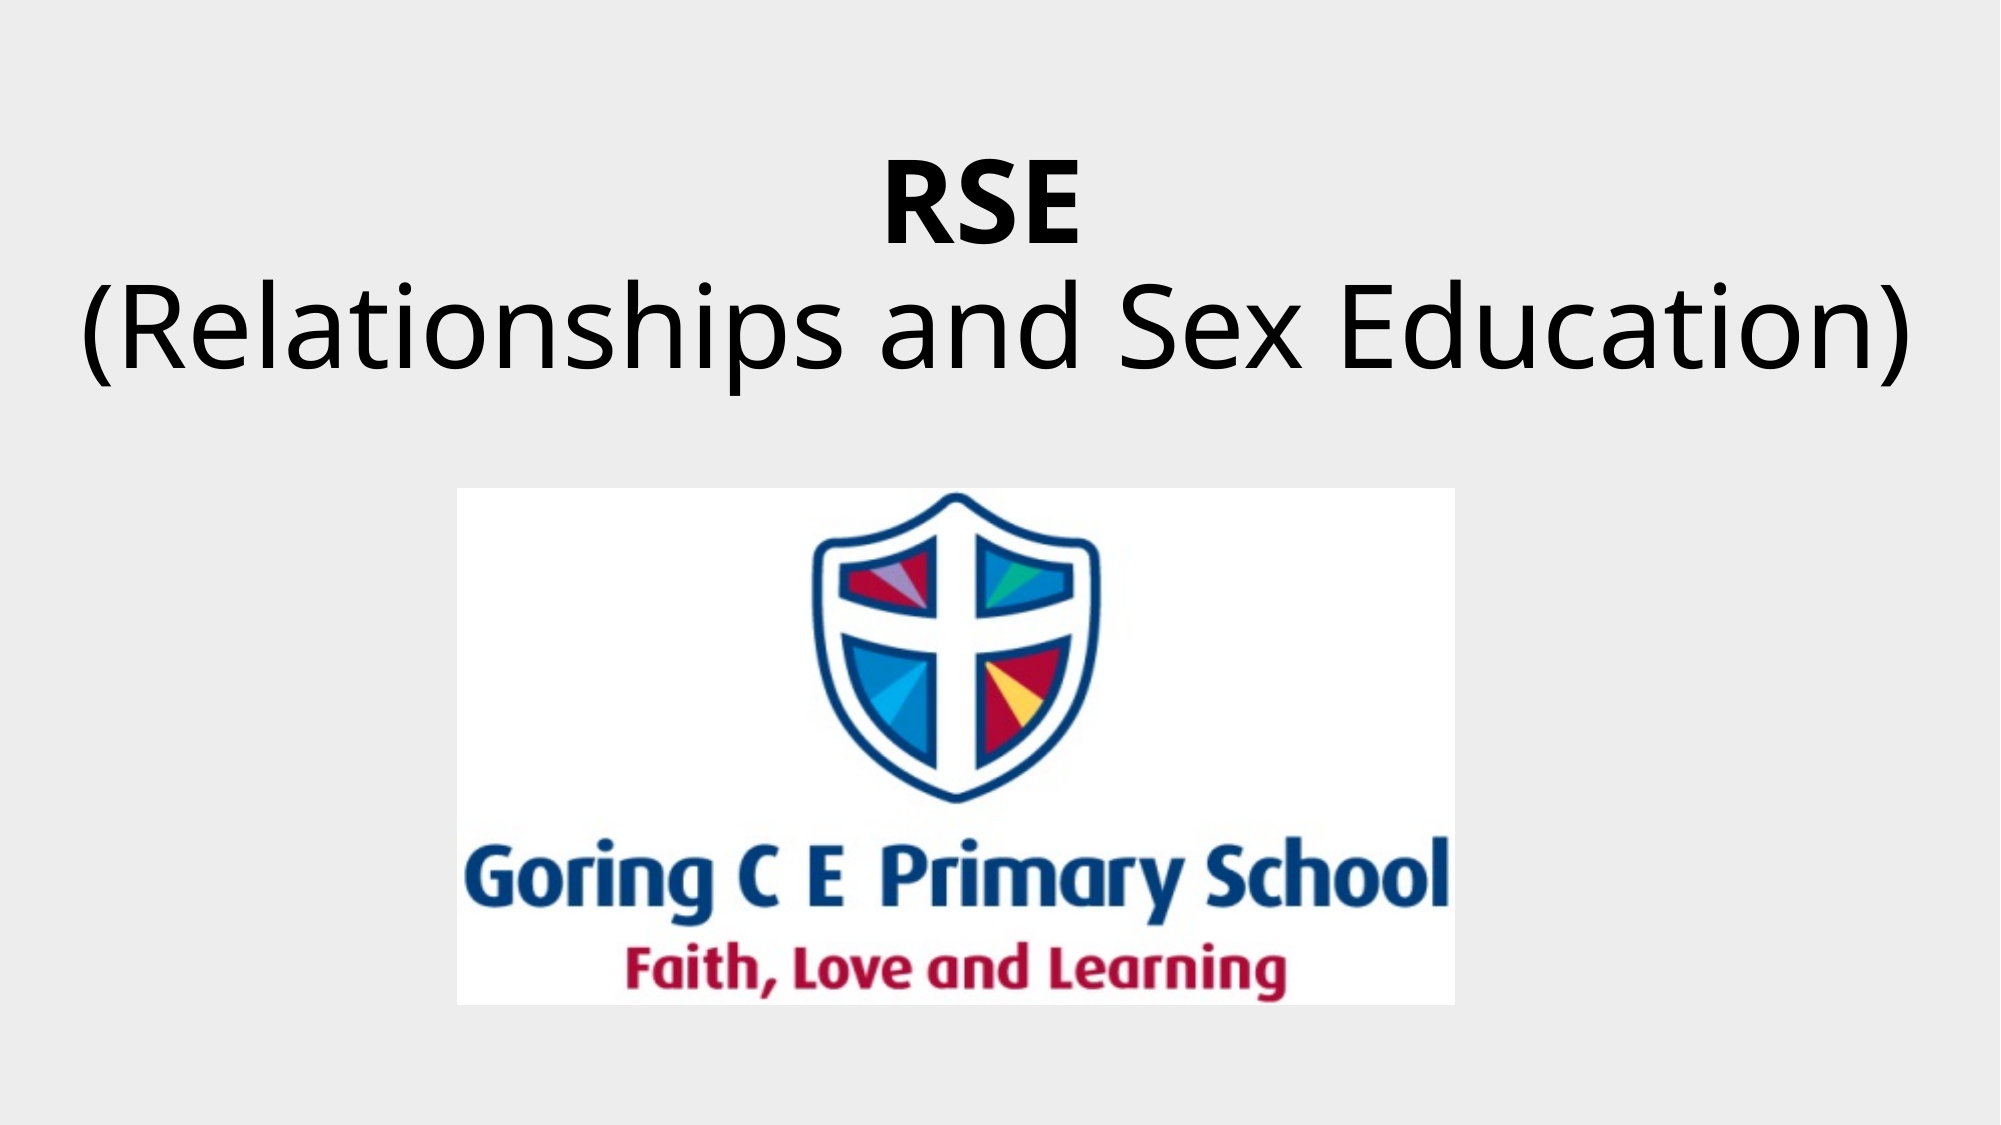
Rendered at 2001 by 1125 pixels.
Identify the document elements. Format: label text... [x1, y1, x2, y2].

title RSE (Relationships and Sex Education) [28, 103, 1966, 402]
picture [457, 488, 1455, 1005]
